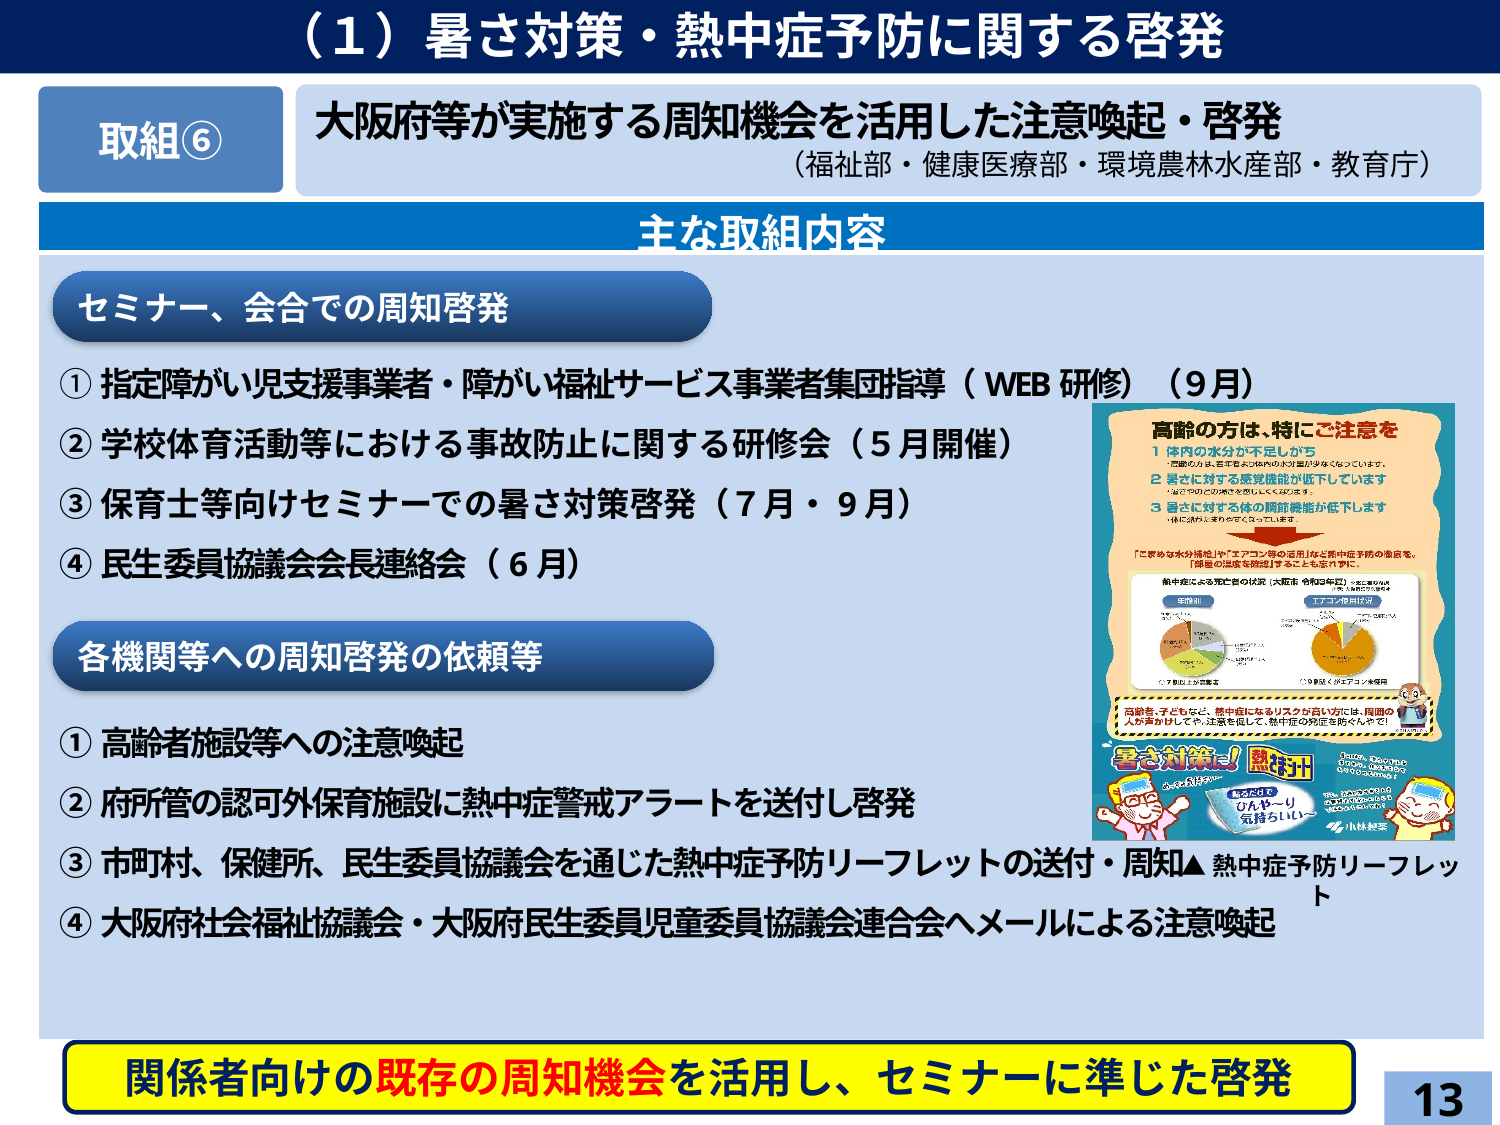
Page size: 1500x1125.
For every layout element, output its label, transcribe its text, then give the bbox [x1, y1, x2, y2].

table_cell [39, 255, 1484, 1039]
text_box 13 [1384, 1071, 1492, 1125]
text_box 各機関等への周知啓発の依頼等 [52, 620, 715, 692]
text_box ▲熱中症予防リーフレット [1166, 842, 1477, 889]
text_box セミナー、会合での周知啓発 [52, 271, 713, 343]
picture [1092, 403, 1455, 841]
table_header 主な取組内容 [39, 202, 1484, 250]
text_box ①指定障がい児支援事業者・障がい福祉サービス事業者集団指導（WEB研修）（９月） ②学校体育活動等における事故防止に関する研修会（５月開催） ③保育士等向けセミナーでの暑さ対策啓発（７月・9月） ④民生委員協議会会長連絡会（6月） ①高齢者施設等への注意喚起 ②府所管の認可外保育施設に熱中症警戒アラートを送付し啓発 ③市町村、保健所、民生委員協議会を通じた熱中症予防リーフレットの送付・周知 ④大阪府社会福祉協議会・大阪府民生委員児童委員協議会連合会へメールによる注意喚起 [44, 335, 1412, 1052]
text_box （１）暑さ対策・熱中症予防に関する啓発 [0, 0, 1500, 74]
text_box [295, 84, 1489, 197]
text_box 取組⑥ [36, 84, 286, 195]
text_box 関係者向けの既存の周知機会を活用し、セミナーに準じた啓発 [62, 1052, 1356, 1115]
